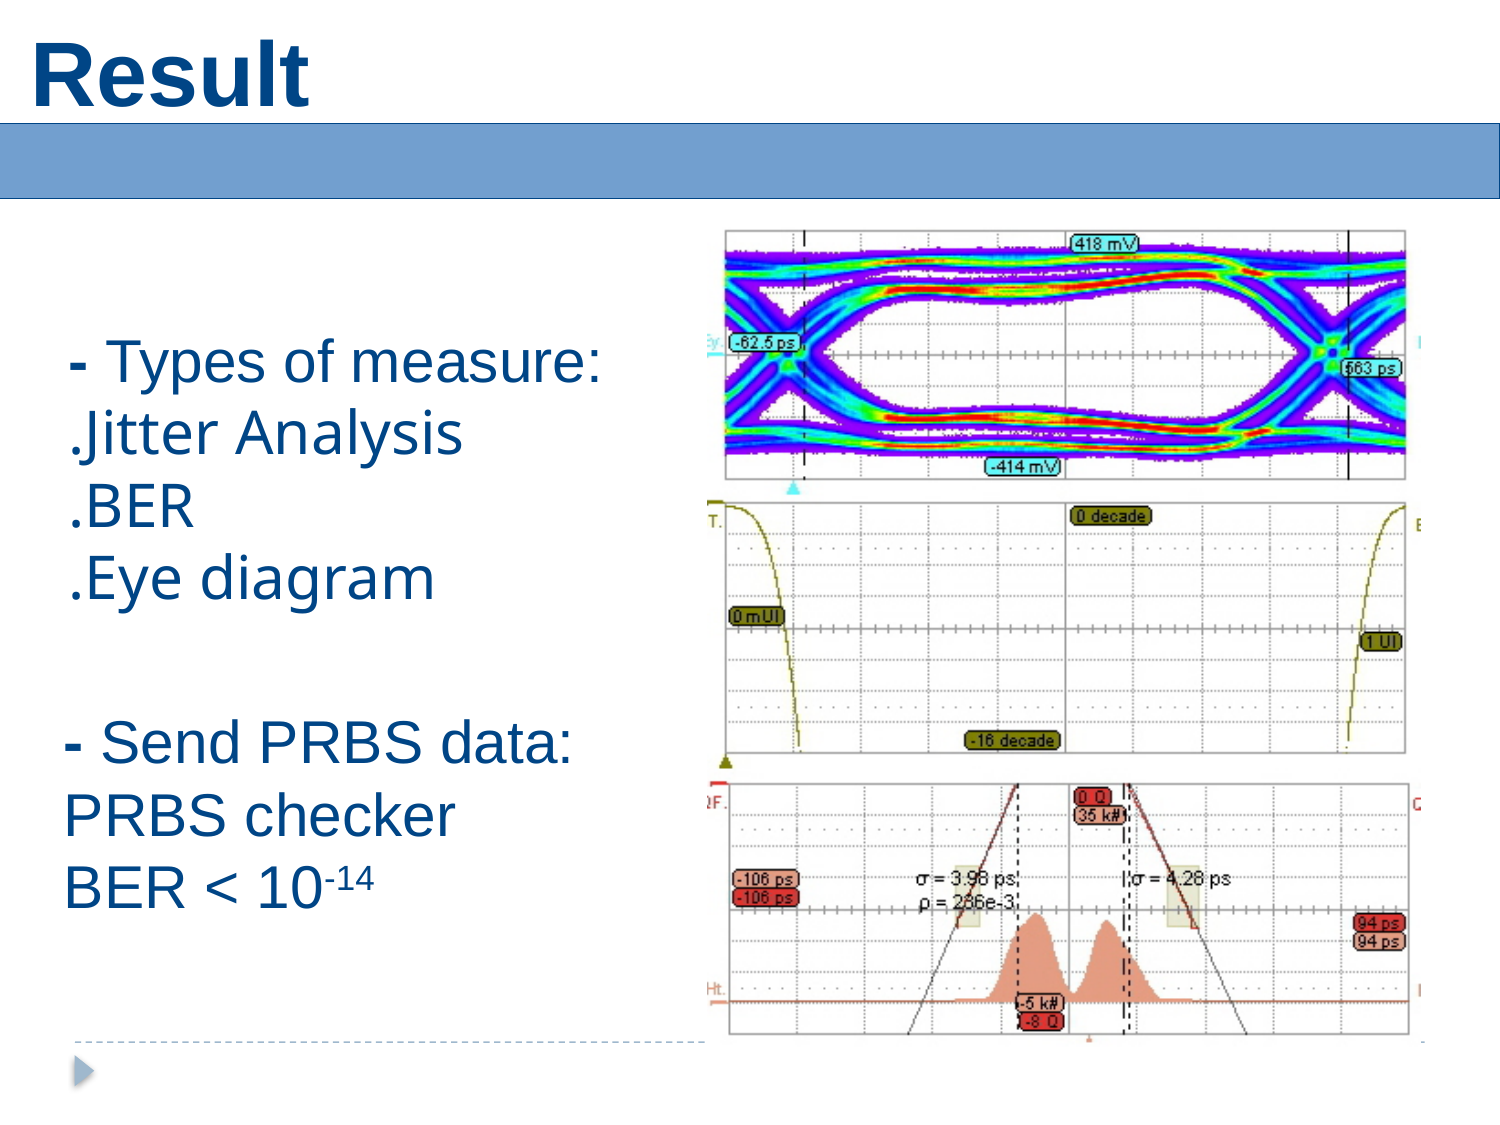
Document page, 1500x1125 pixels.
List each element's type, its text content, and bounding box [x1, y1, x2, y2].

text_box [0, 123, 1500, 199]
text_box - Types of measure: .Jitter Analysis .BER .Eye diagram [55, 315, 618, 619]
text_box - Send PRBS data: PRBS checker BER < 10-14 [50, 696, 589, 928]
picture [706, 214, 1421, 1050]
text_box Result [17, 8, 325, 132]
